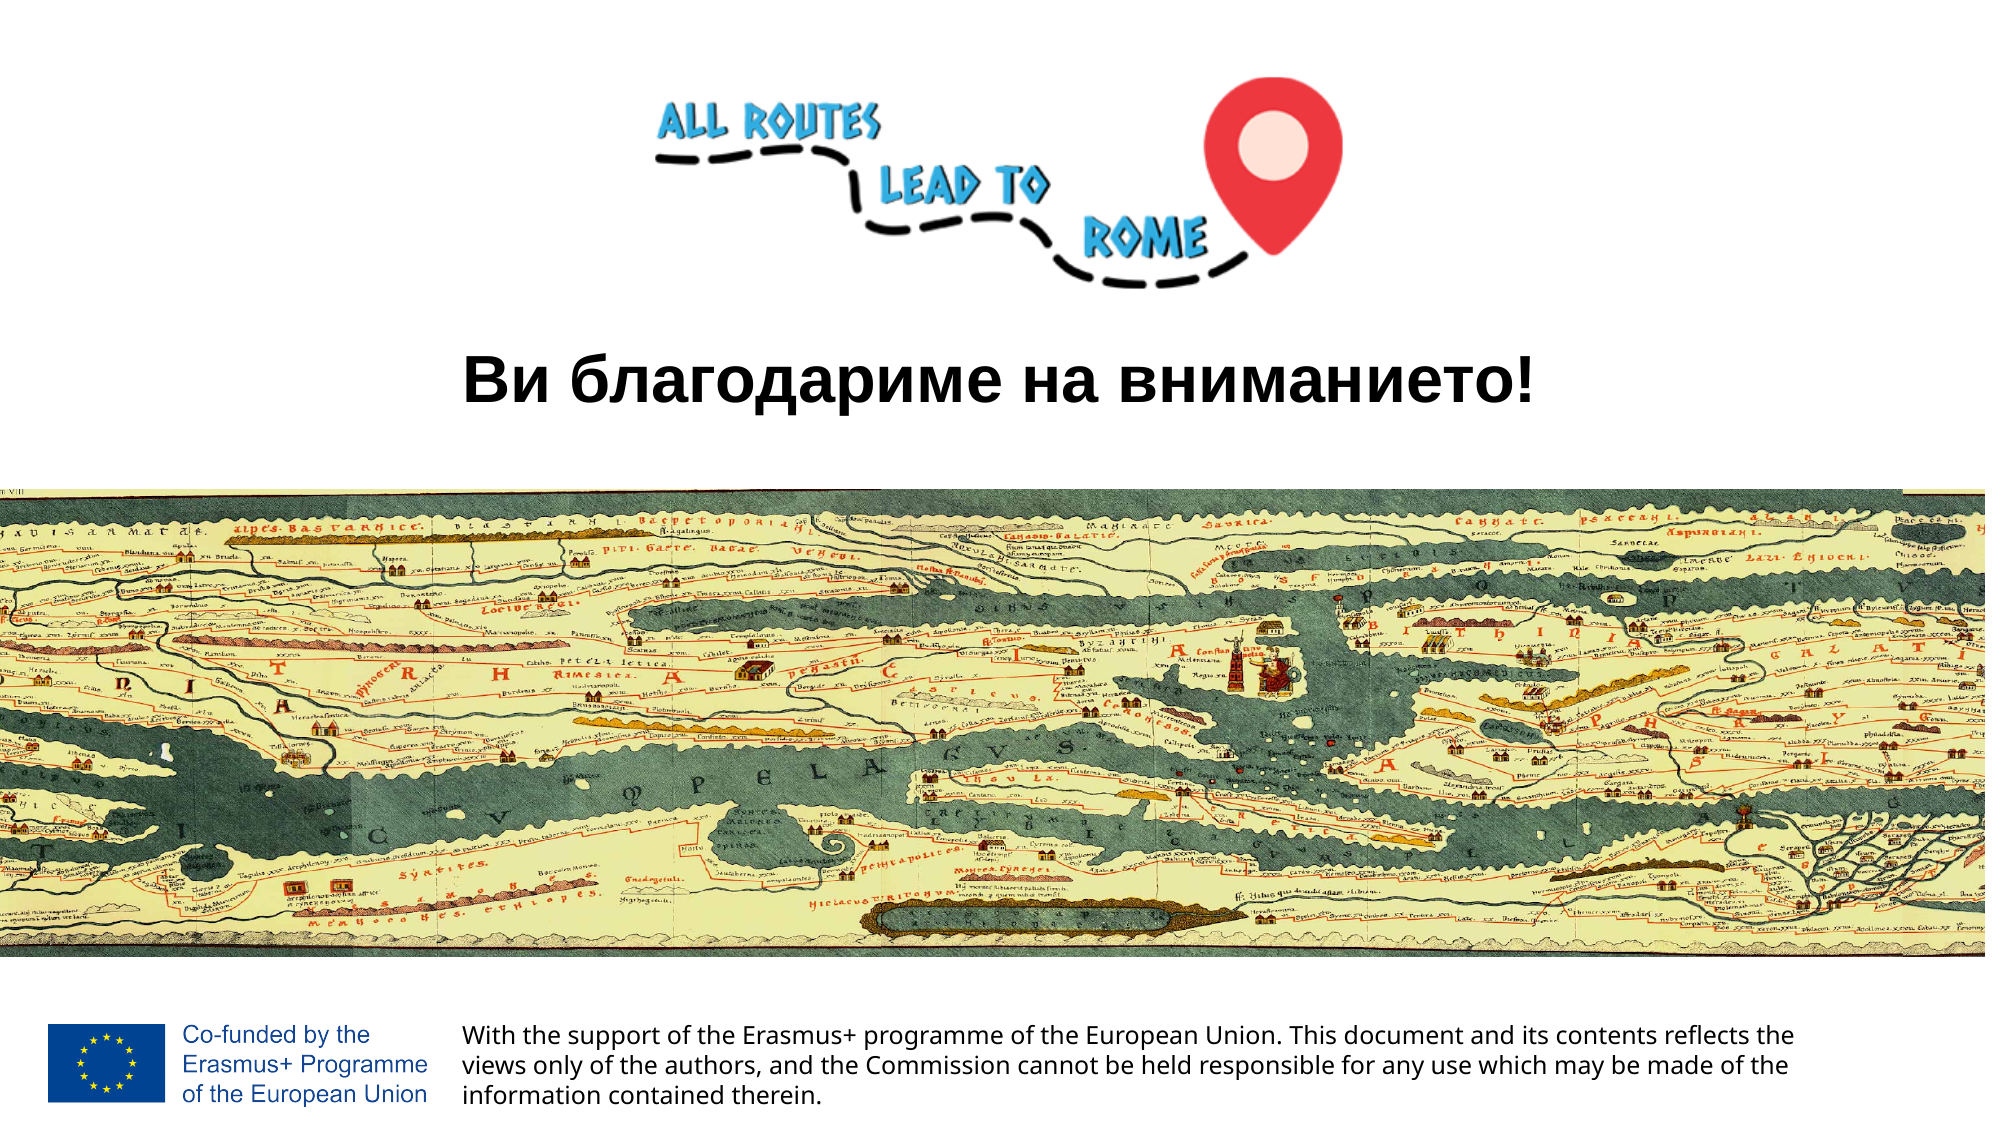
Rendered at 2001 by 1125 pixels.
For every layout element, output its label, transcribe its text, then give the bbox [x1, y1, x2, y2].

picture [47, 1023, 427, 1107]
text_box Ви благодариме на вниманието! [413, 327, 1587, 423]
picture [0, 489, 1986, 957]
picture [629, 68, 1371, 301]
text_box With the support of the Erasmus+ programme of the European Union. This document and its contents reflects the views only of the authors, and the Commission cannot be held responsible for any use which may be made of the information contained therein. [454, 1012, 1850, 1118]
